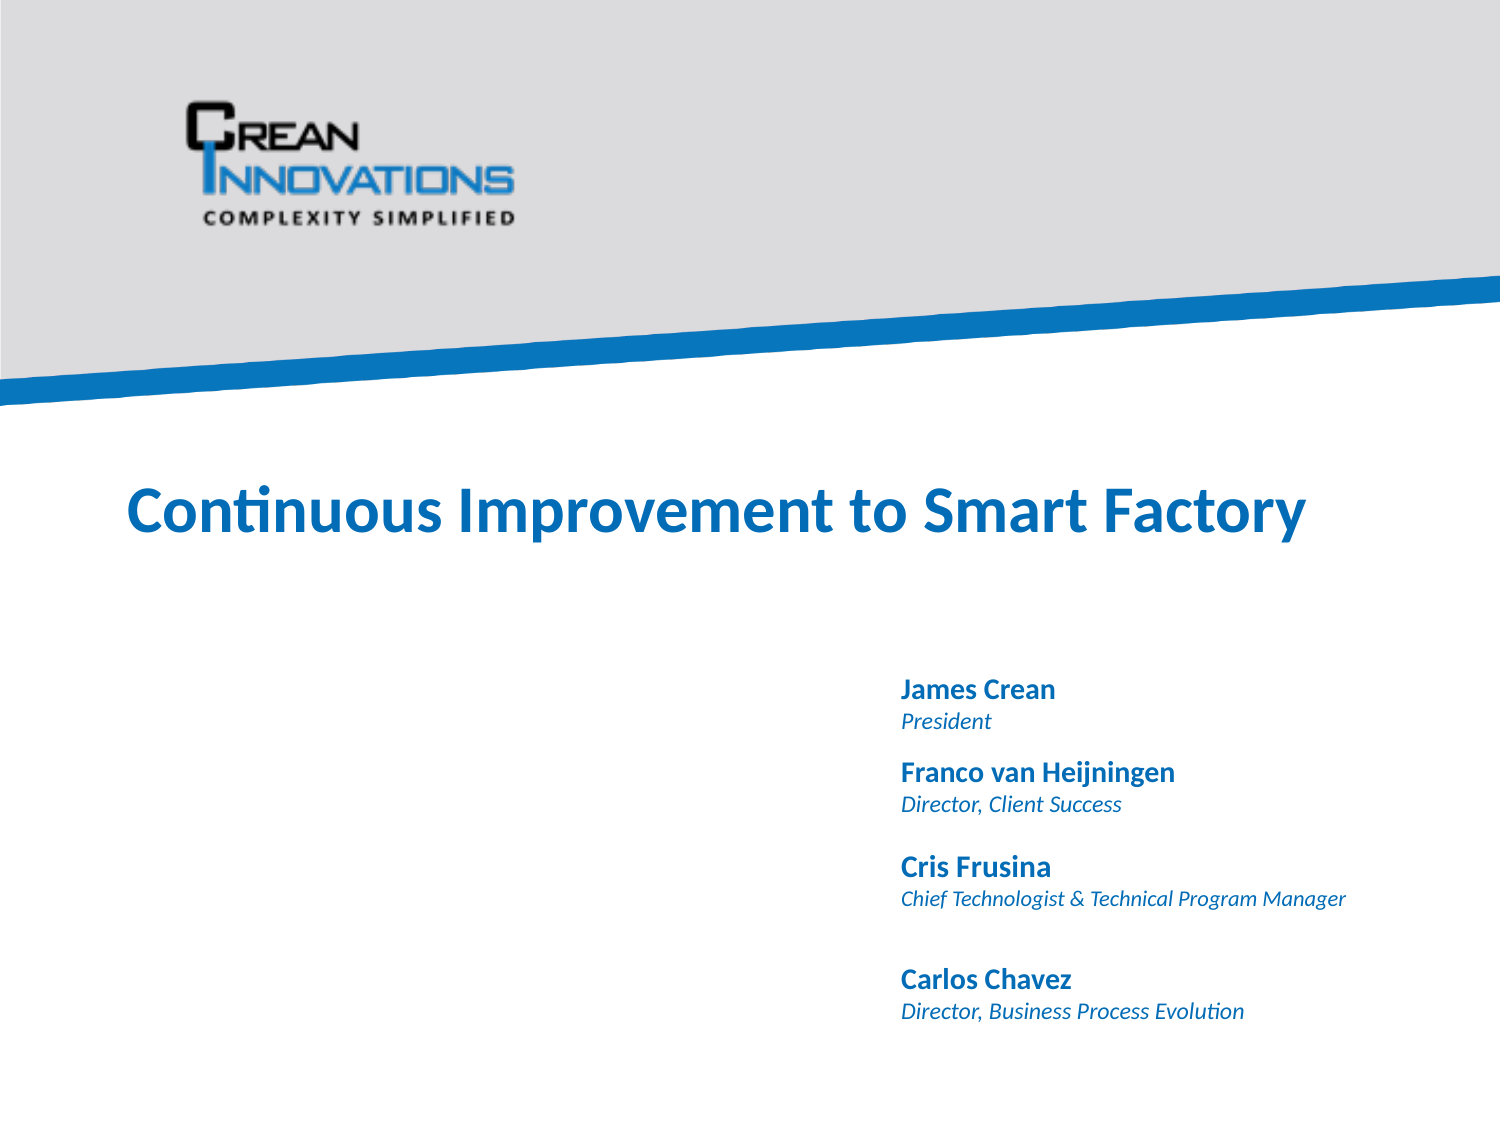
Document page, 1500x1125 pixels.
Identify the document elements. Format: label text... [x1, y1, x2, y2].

title Continuous Improvement to Smart Factory [112, 436, 1327, 576]
list James Crean President Franco van Heijningen Director, Client Success Cris Frusina Chief Technologist & Technical Program Manager Carlos Chavez Director, Business Process Evolution [886, 662, 1375, 1033]
picture [0, 0, 1500, 1125]
